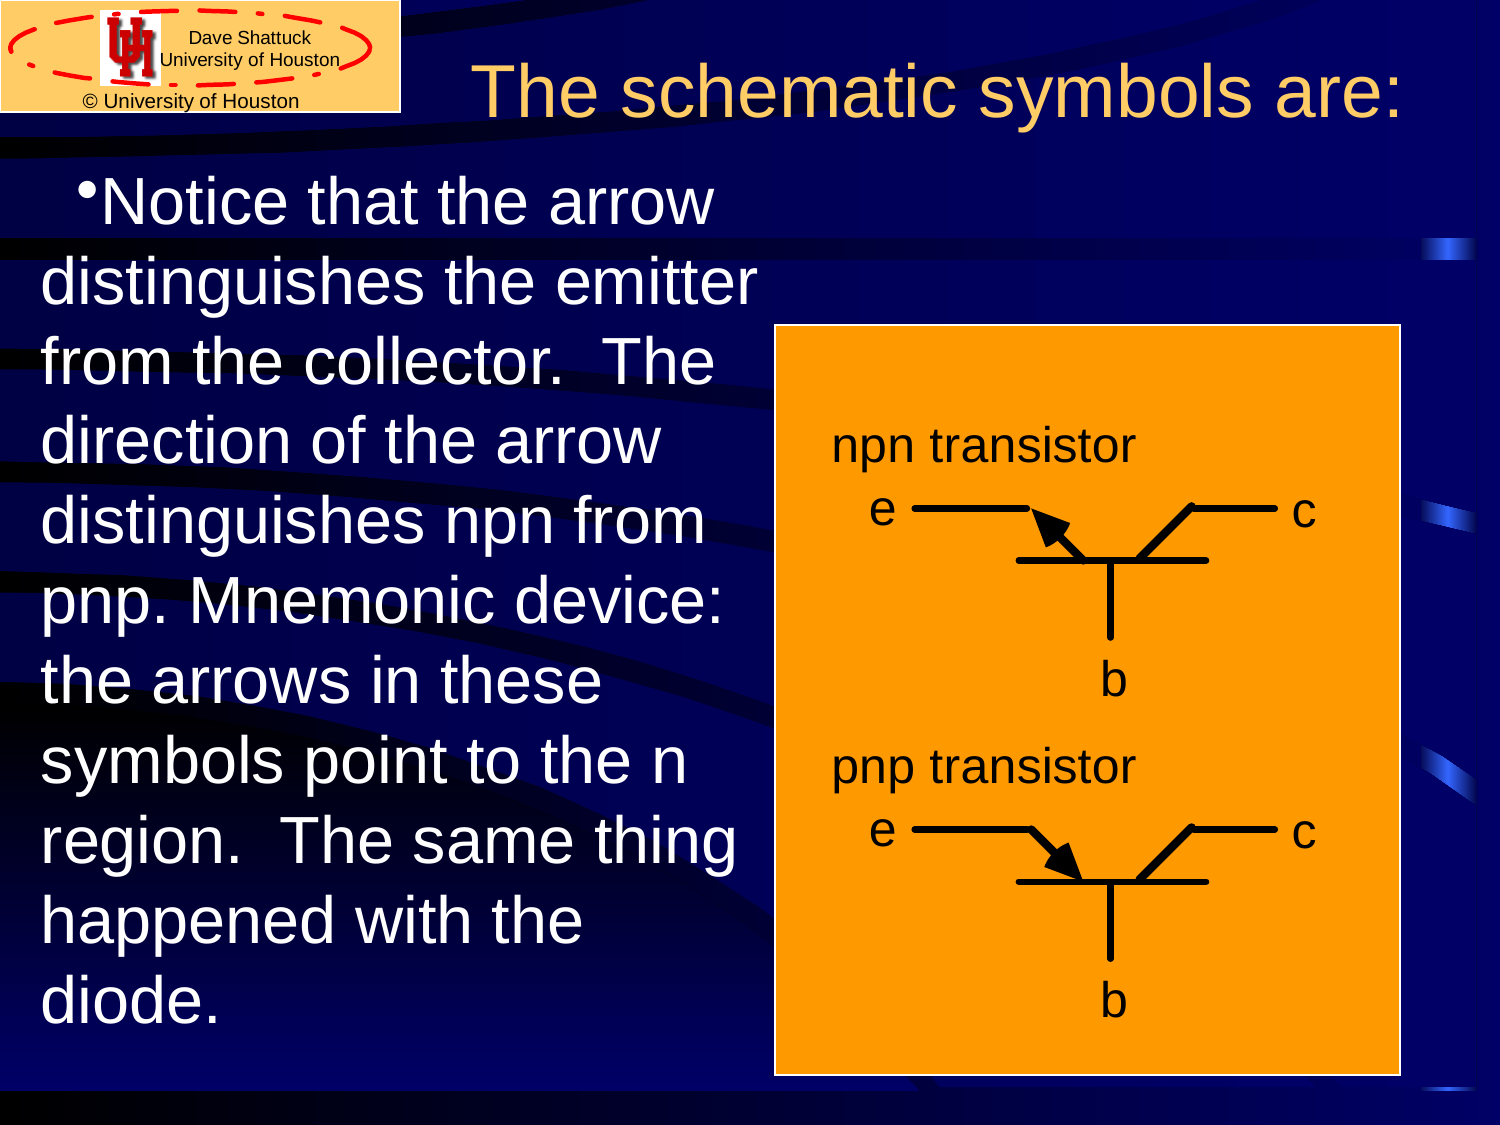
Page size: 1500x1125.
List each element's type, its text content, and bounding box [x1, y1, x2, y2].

list Notice that the arrow distinguishes the emitter from the collector. The direction of the arrow distinguishes npn from pnp. Mnemonic device: the arrows in these symbols point to the n region. The same thing happened with the diode. [24, 149, 788, 1063]
title The schematic symbols are: [399, 0, 1476, 176]
text_box [774, 324, 1400, 1075]
picture [774, 399, 1326, 1030]
